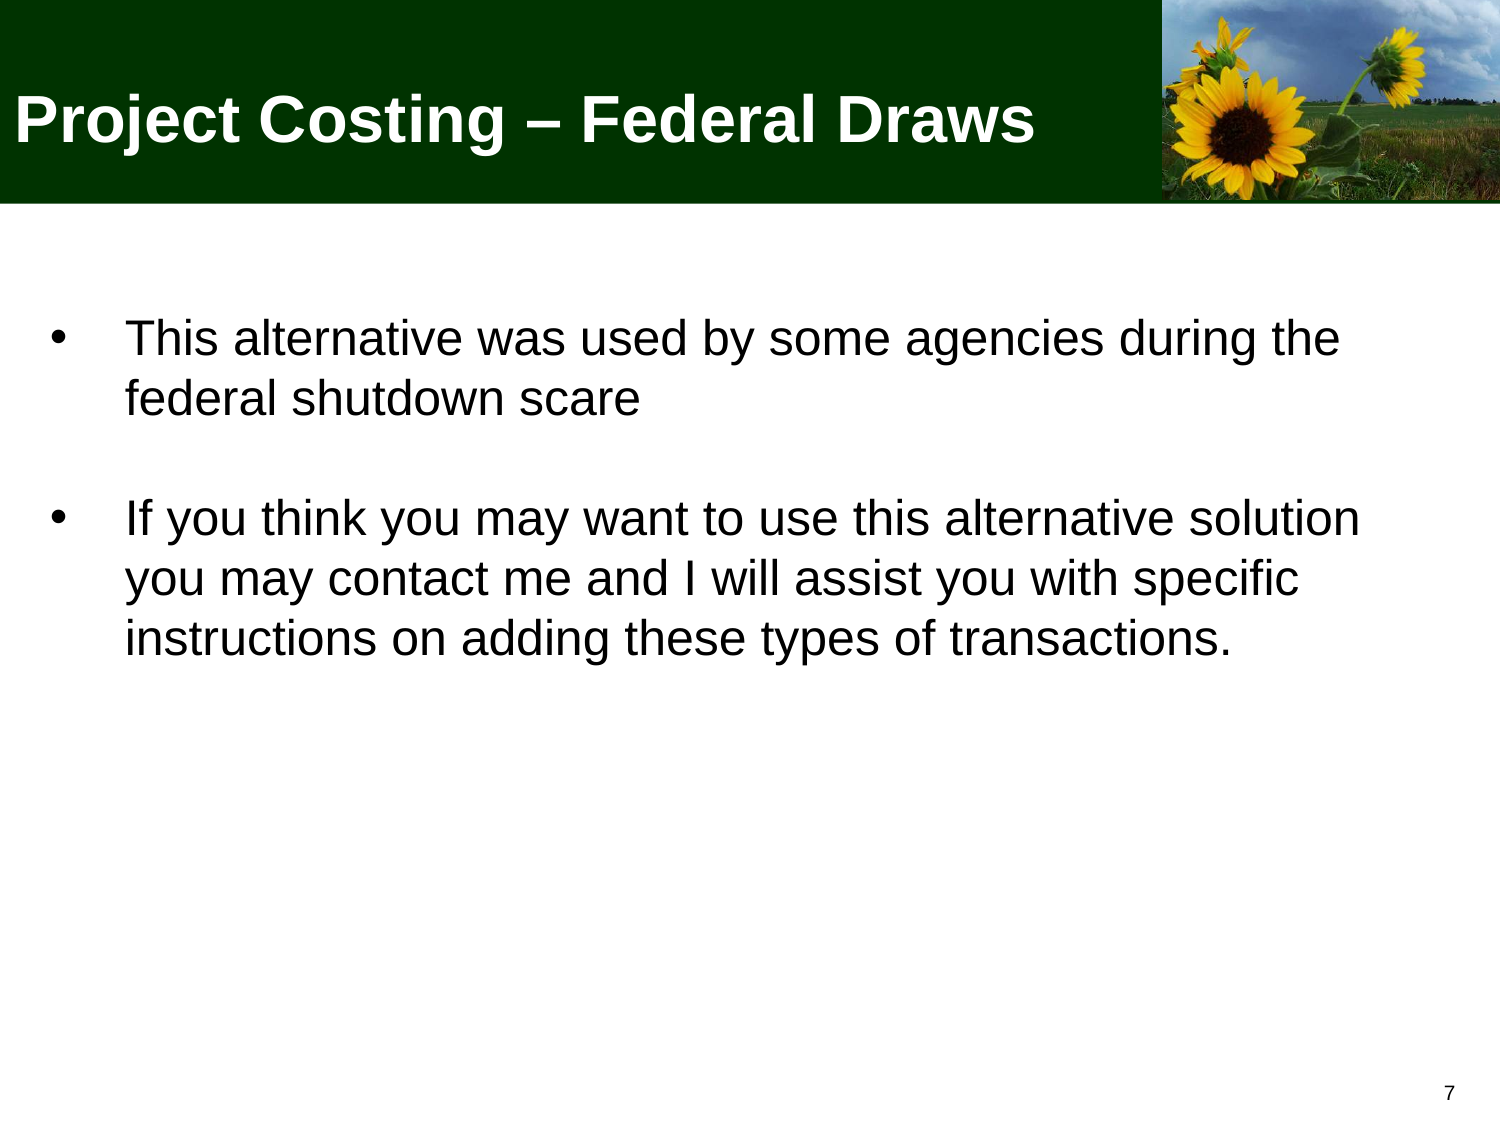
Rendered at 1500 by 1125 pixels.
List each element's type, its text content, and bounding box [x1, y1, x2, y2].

text_box This alternative was used by some agencies during the federal shutdown scare If you think you may want to use this alternative solution you may contact me and I will assist you with specific instructions on adding these types of transactions. [35, 238, 1469, 854]
text_box Project Costing – Federal Draws [0, 37, 1148, 195]
slide_number 7 [1191, 1066, 1471, 1112]
picture [1162, 0, 1500, 200]
